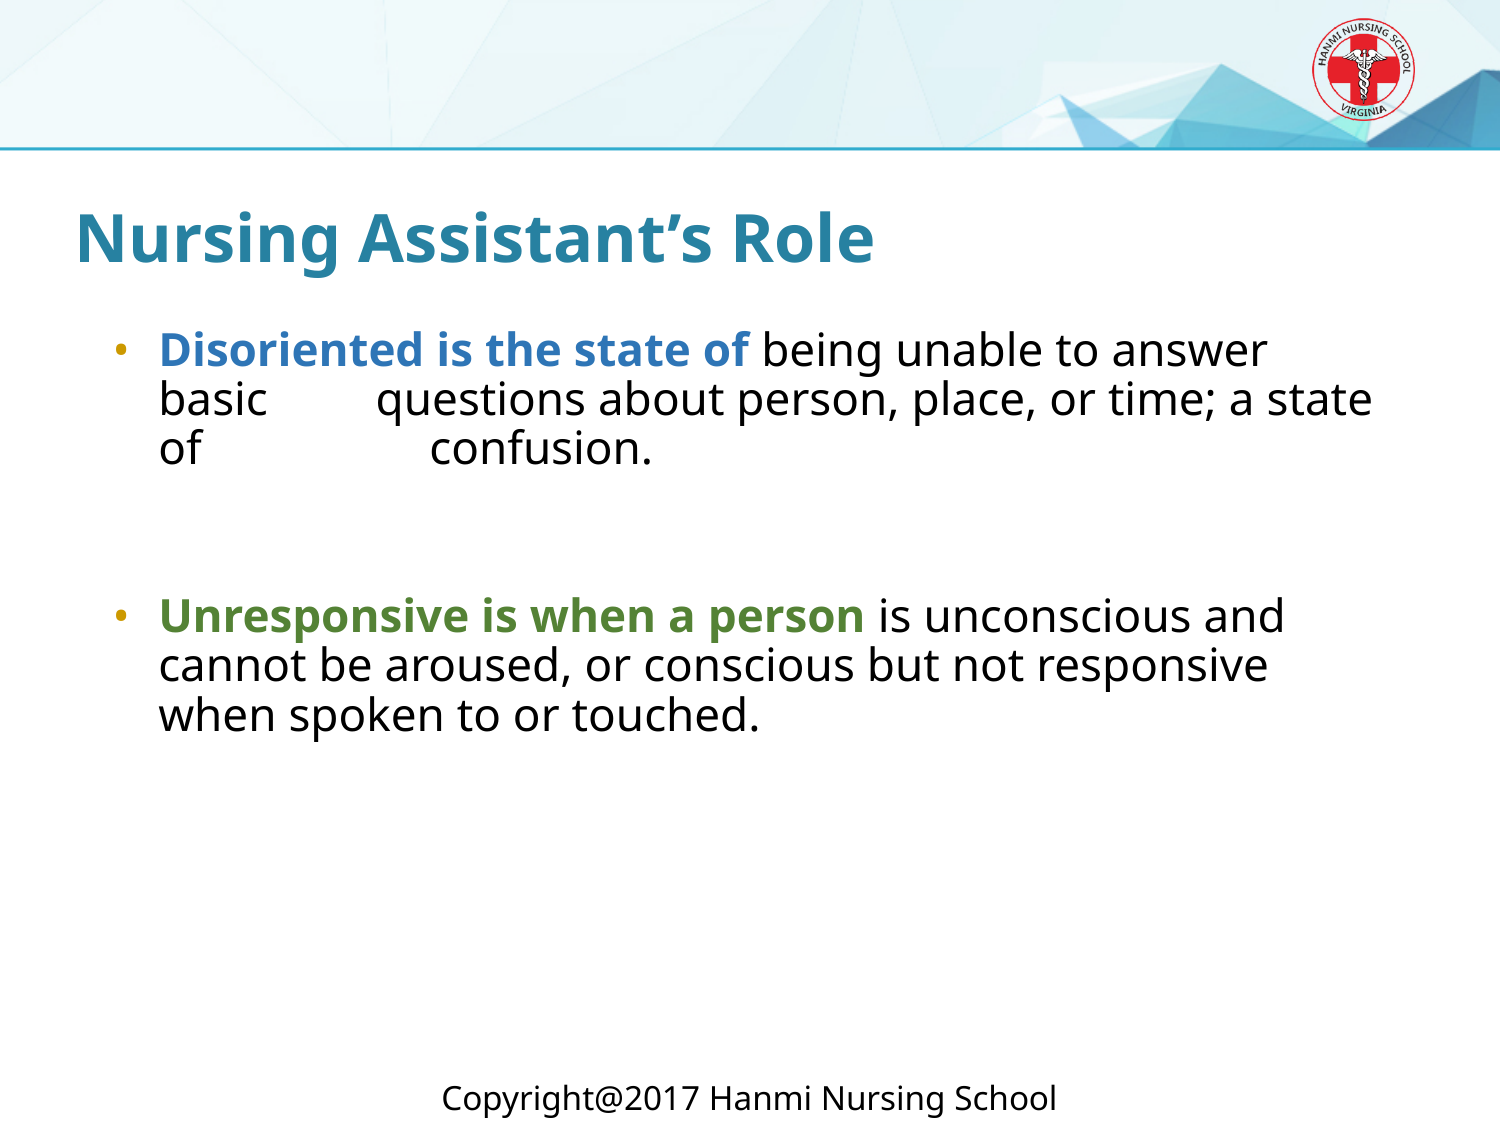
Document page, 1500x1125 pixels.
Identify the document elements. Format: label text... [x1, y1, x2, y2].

text_box Copyright@2017 Hanmi Nursing School [0, 1069, 1500, 1125]
text_box Disoriented is the state of being unable to answer basic questions about person, place, or time; a state of confusion. Unresponsive is when a person is unconscious and cannot be aroused, or conscious but not responsive when spoken to or touched. [97, 318, 1398, 873]
picture [0, 0, 1500, 1069]
text_box Nursing Assistant’s Role [59, 188, 892, 284]
